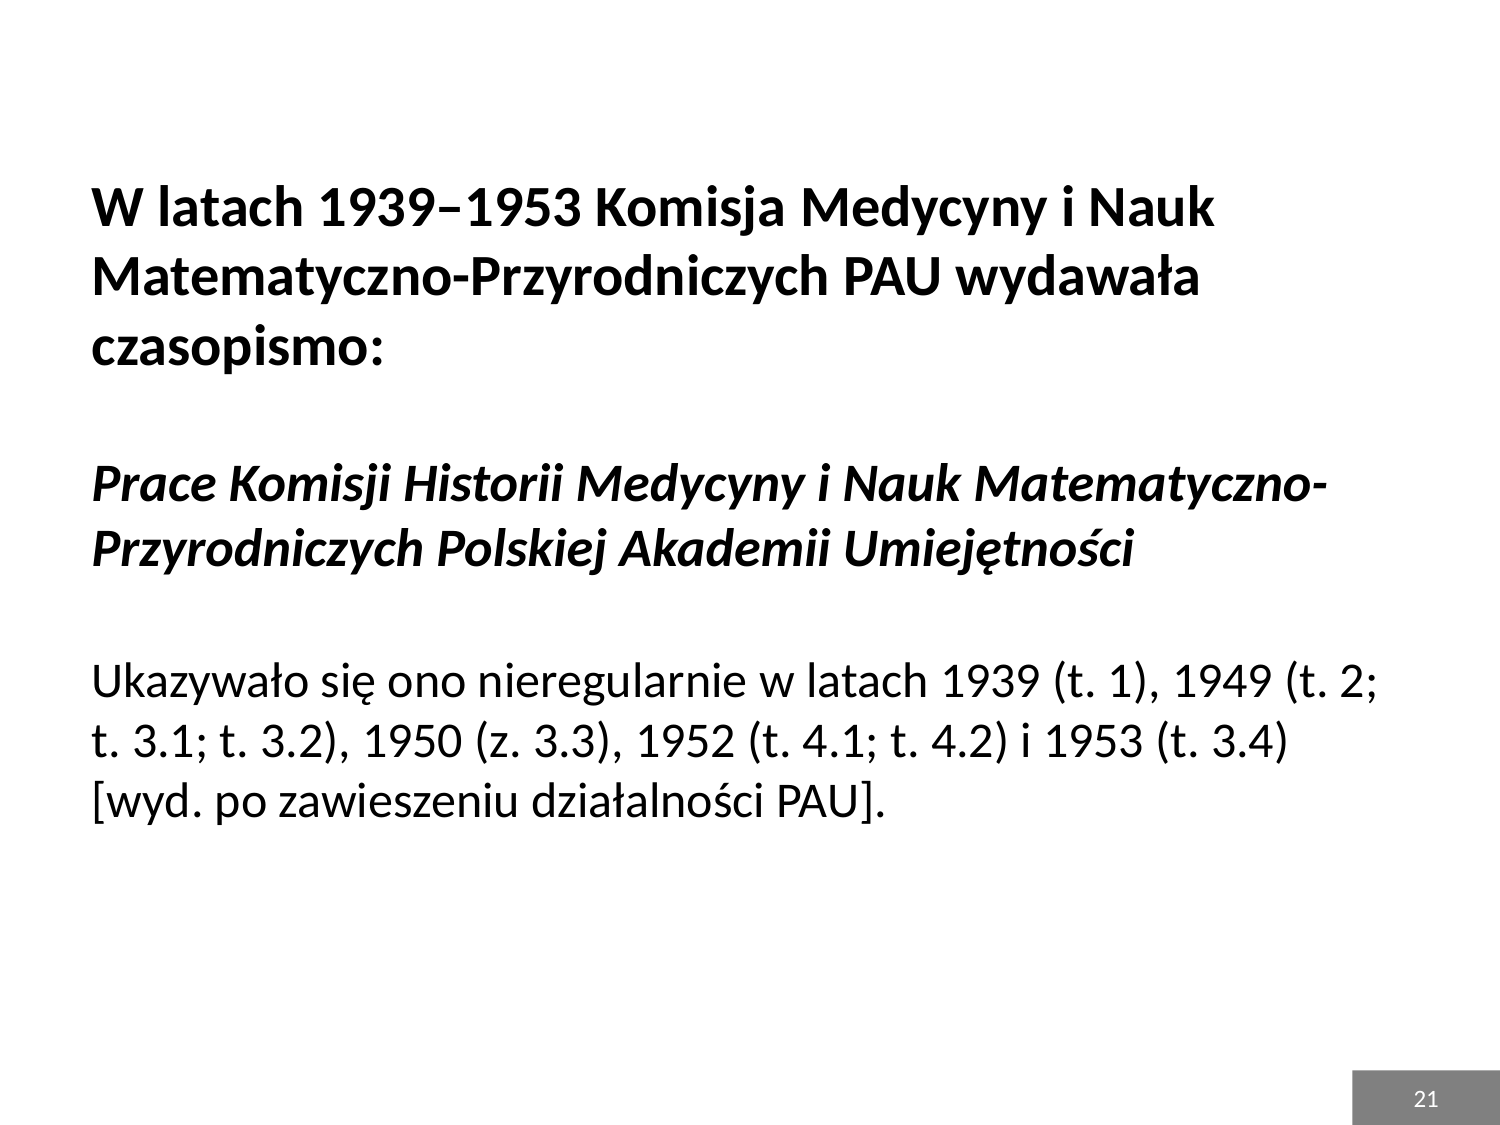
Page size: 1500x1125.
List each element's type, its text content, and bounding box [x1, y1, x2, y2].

text_box 21 [1352, 1070, 1500, 1125]
title W latach 1939–1953 Komisja Medycyny i Nauk Matematyczno-Przyrodniczych PAU wydawała czasopismo: Prace Komisji Historii Medycyny i Nauk Matematyczno-Przyrodniczych Polskiej Akademii Umiejętności Ukazywało się ono nieregularnie w latach 1939 (t. 1), 1949 (t. 2; t. 3.1; t. 3.2), 1950 (z. 3.3), 1952 (t. 4.1; t. 4.2) i 1953 (t. 3.4) [wyd. po zawieszeniu działalności PAU]. [76, 54, 1412, 941]
